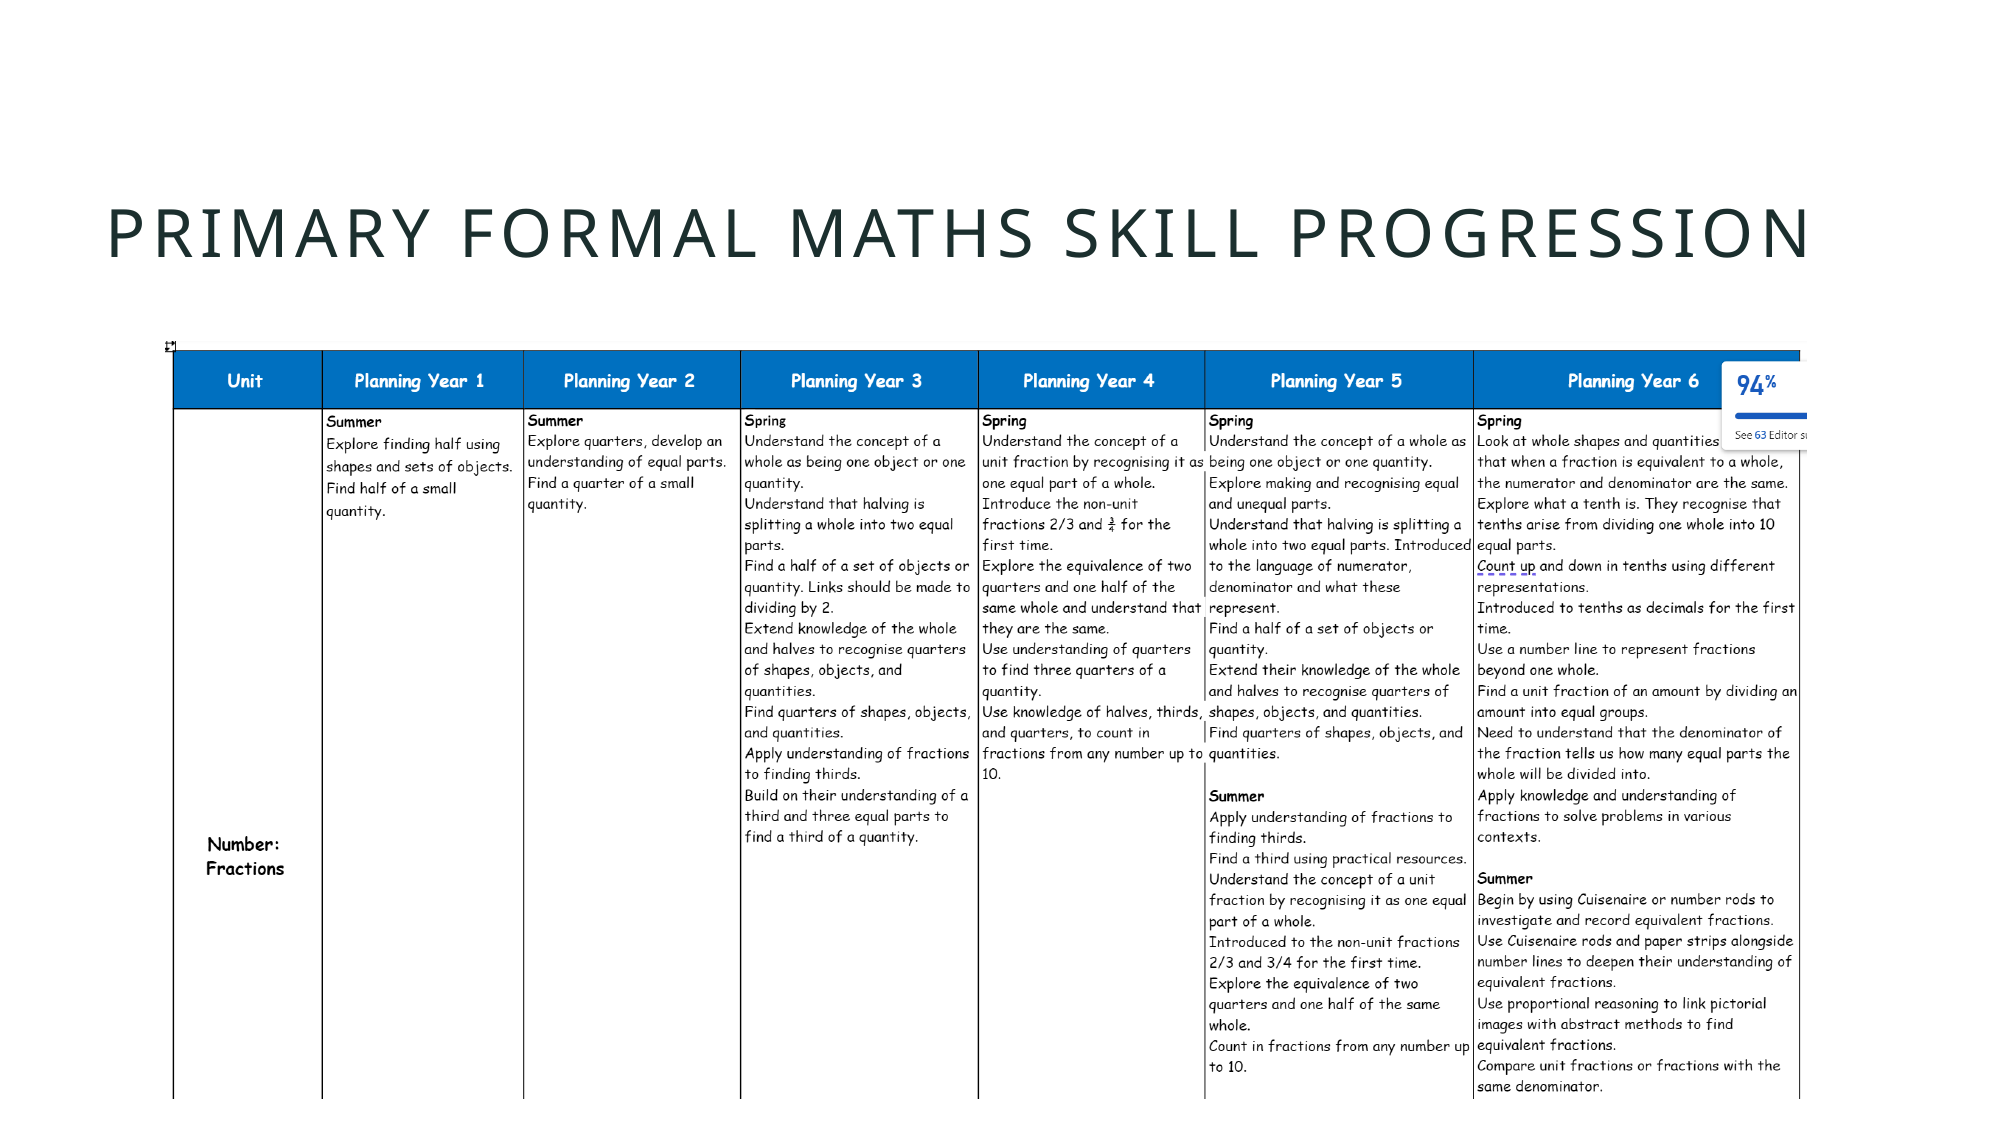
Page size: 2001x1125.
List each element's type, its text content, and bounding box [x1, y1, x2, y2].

title Primary Formal Maths Skill Progression [90, 54, 1846, 280]
picture [165, 341, 1807, 1099]
